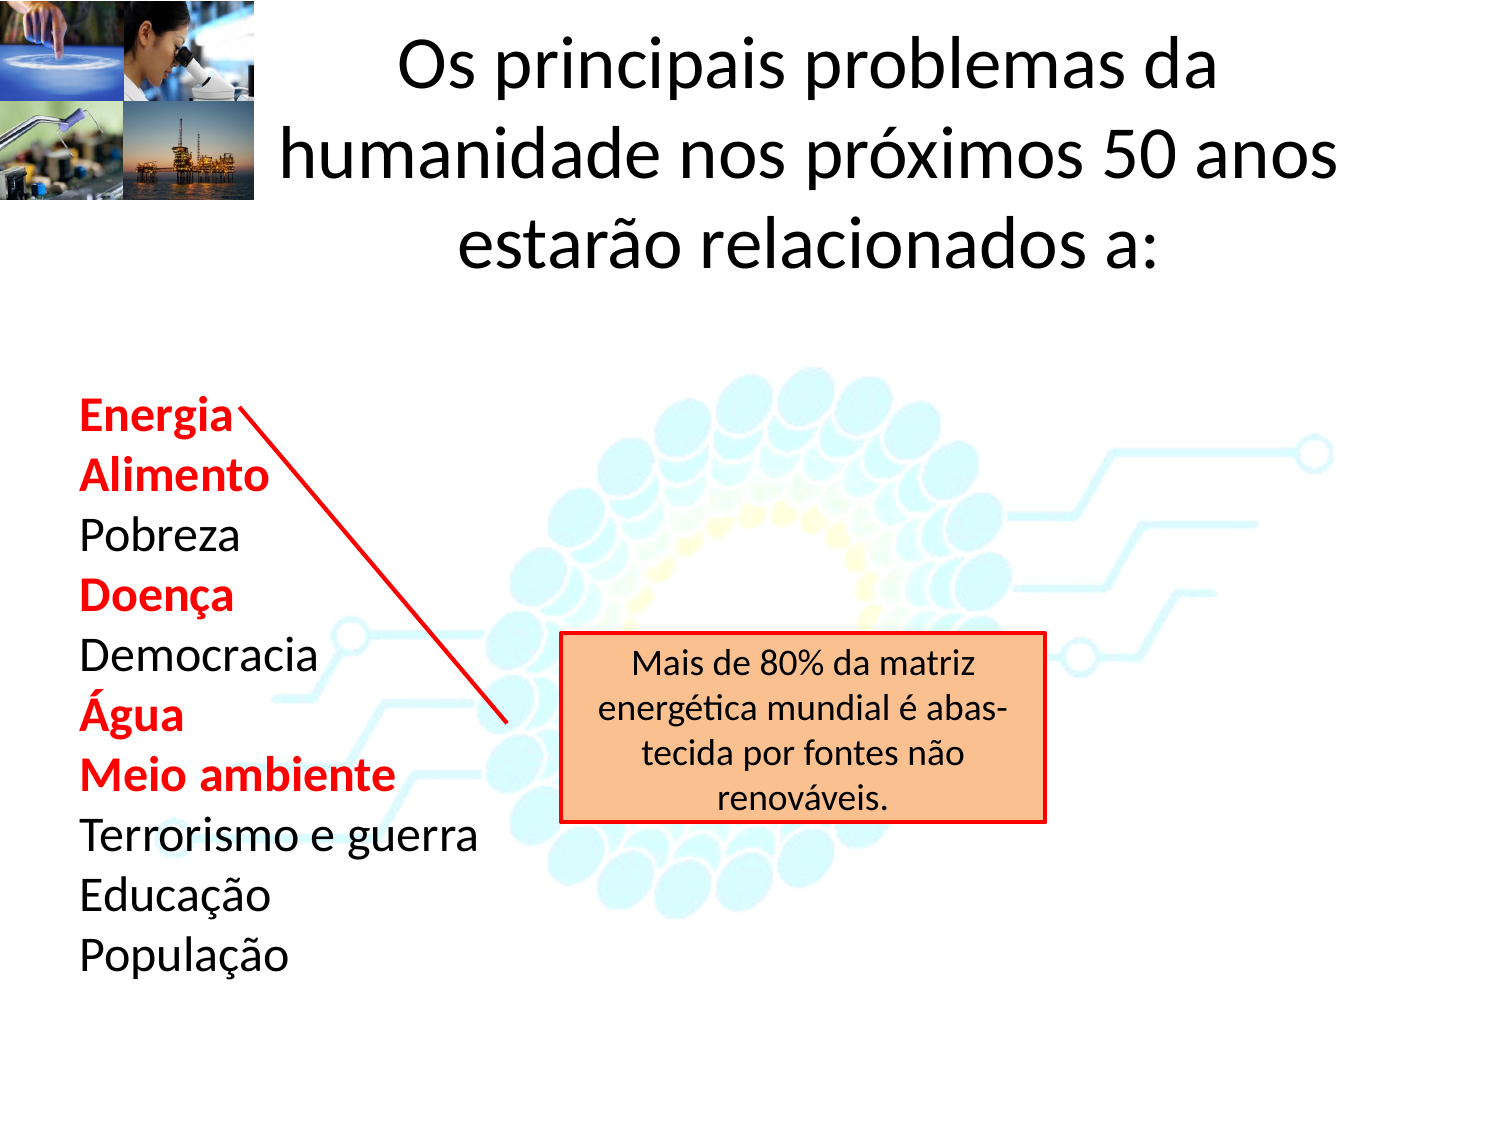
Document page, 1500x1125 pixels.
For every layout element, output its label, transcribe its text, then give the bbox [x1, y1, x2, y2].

picture [0, 1, 254, 200]
text_box Mais de 80% da matriz energética mundial é abas- tecida por fontes não renováveis. [559, 631, 1047, 824]
text_box Os principais problemas da humanidade nos próximos 50 anos estarão relacionados a: [194, 54, 1424, 243]
text_box Mais de 80% da matriz energética mundial é abas- tecida por fontes não renováveis. [237, 405, 509, 725]
text_box Energia Alimento Pobreza Doença Democracia Água Meio ambiente Terrorismo e guerra Educação População [64, 314, 1353, 990]
